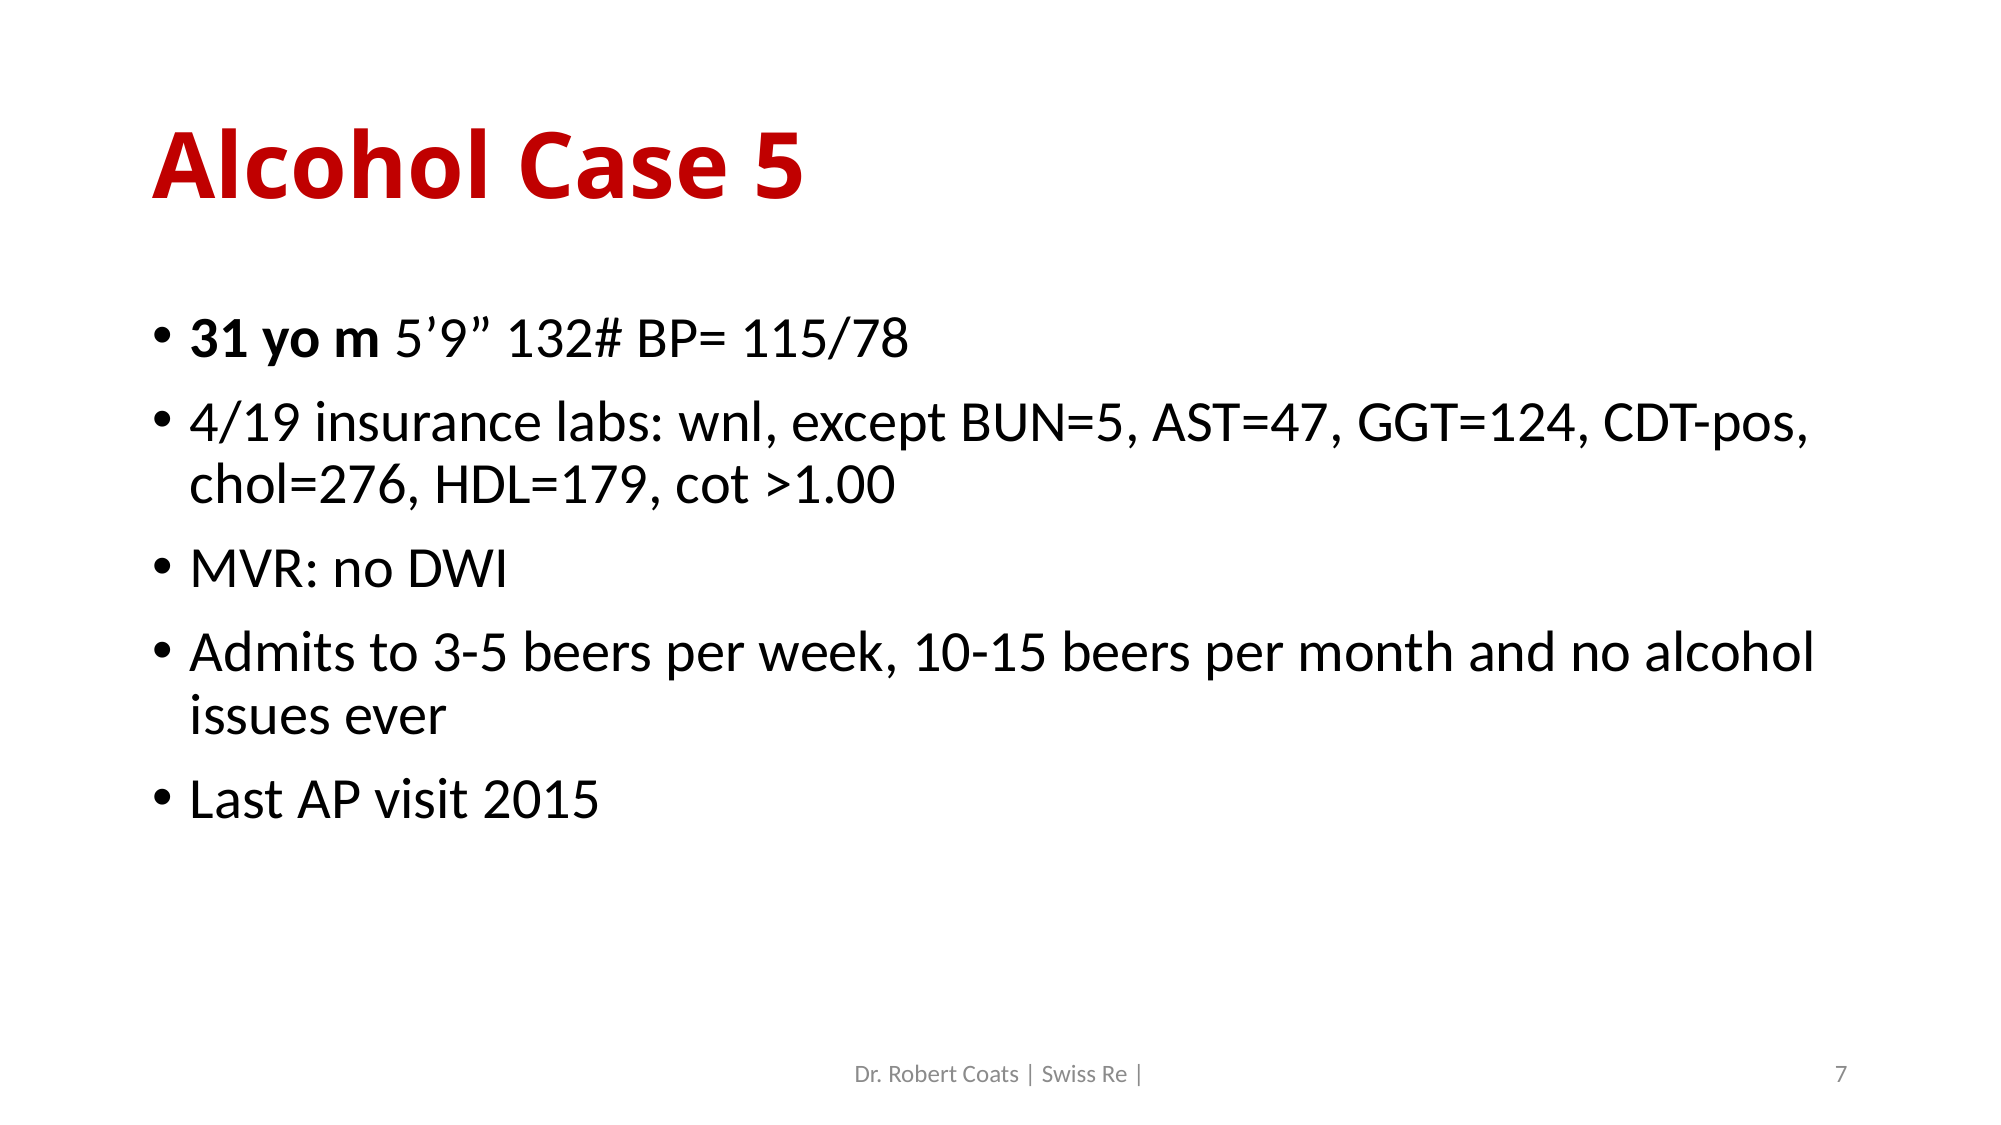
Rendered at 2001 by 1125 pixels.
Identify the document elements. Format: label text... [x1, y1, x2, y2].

list 31 yo m 5’9” 132# BP= 115/78 4/19 insurance labs: wnl, except BUN=5, AST=47, GGT=124, CDT-pos, chol=276, HDL=179, cot >1.00 MVR: no DWI Admits to 3-5 beers per week, 10-15 beers per month and no alcohol issues ever Last AP visit 2015 [137, 299, 1863, 1014]
slide_number 7 [1412, 1042, 1863, 1103]
title Alcohol Case 5 [137, 59, 1863, 278]
footer Dr. Robert Coats | Swiss Re | [662, 1042, 1338, 1103]
